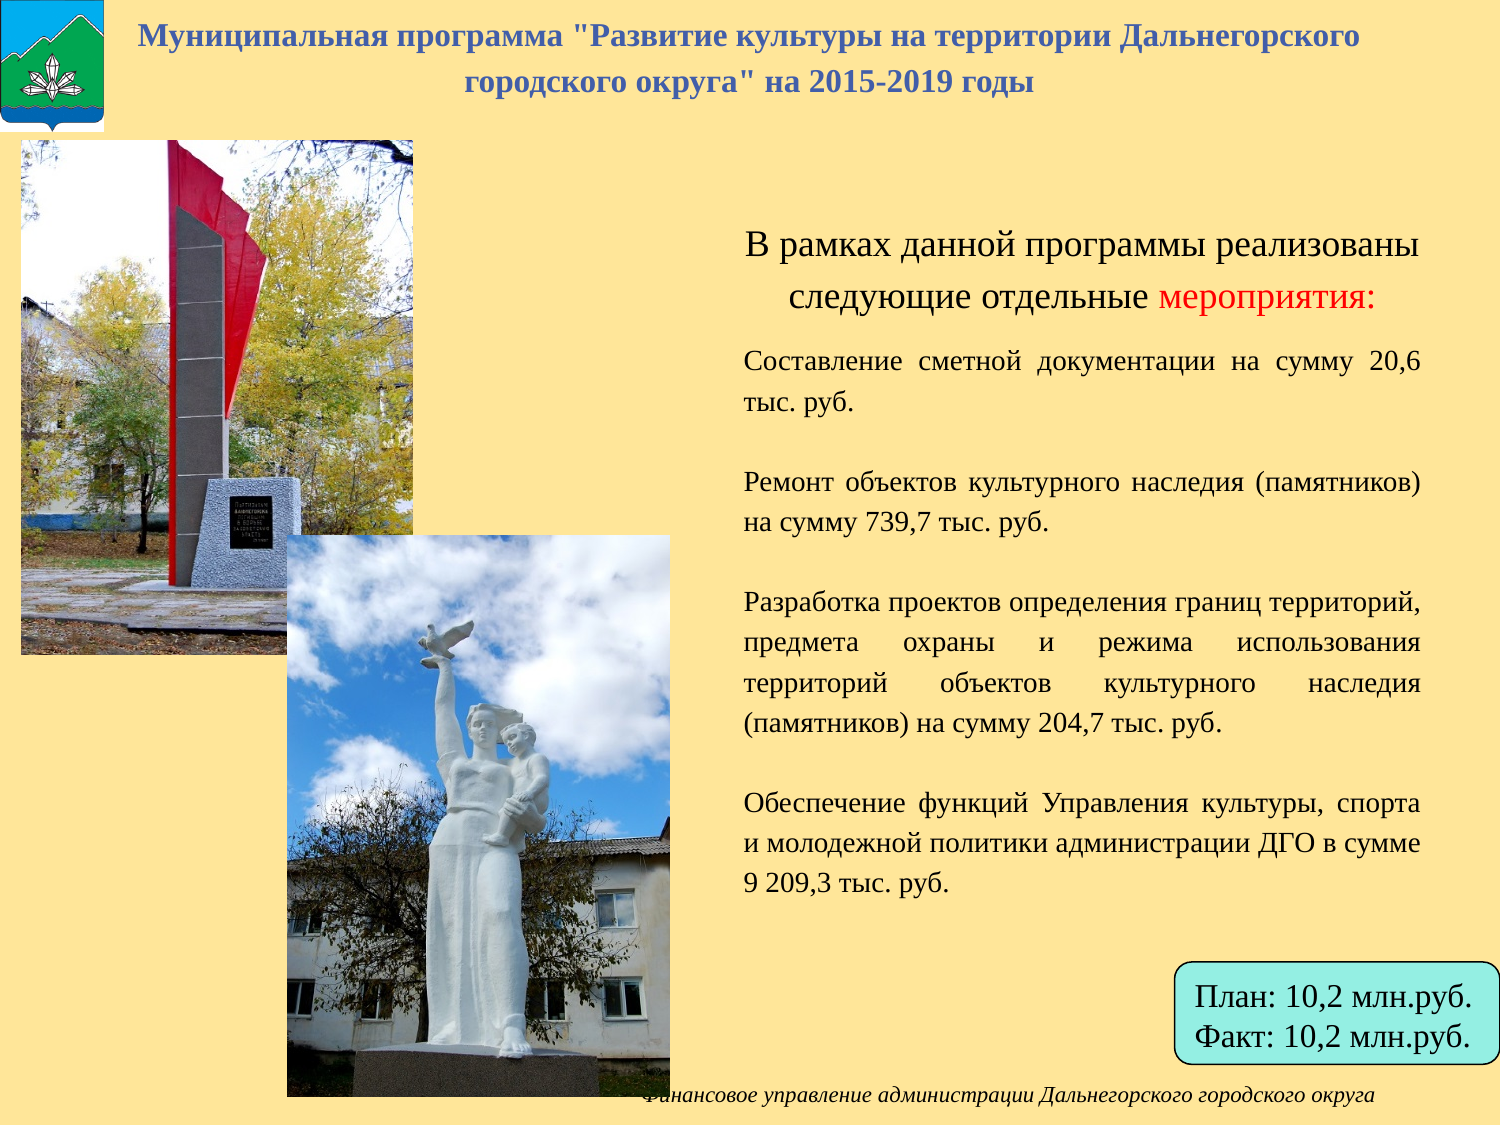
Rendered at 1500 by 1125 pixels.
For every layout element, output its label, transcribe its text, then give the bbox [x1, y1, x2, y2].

text_box В рамках данной программы реализованы следующие отдельные мероприятия: Составление сметной документации на сумму 20,6 тыс. руб. Ремонт объектов культурного наследия (памятников) на сумму 739,7 тыс. руб. Разработка проектов определения границ территорий, предмета охраны и режима использования территорий объектов культурного наследия (памятников) на сумму 204,7 тыс. руб. Обеспечение функций Управления культуры, спорта и молодежной политики администрации ДГО в сумме 9 209,3 тыс. руб. [699, 204, 1437, 906]
picture [21, 140, 670, 1097]
text_box План: 10,2 млн.руб. Факт: 10,2 млн.руб. [1174, 961, 1500, 1065]
picture [0, 16, 104, 132]
text_box Муниципальная программа "Развитие культуры на территории Дальнегорского городского округа" на 2015-2019 годы [79, 0, 1421, 107]
